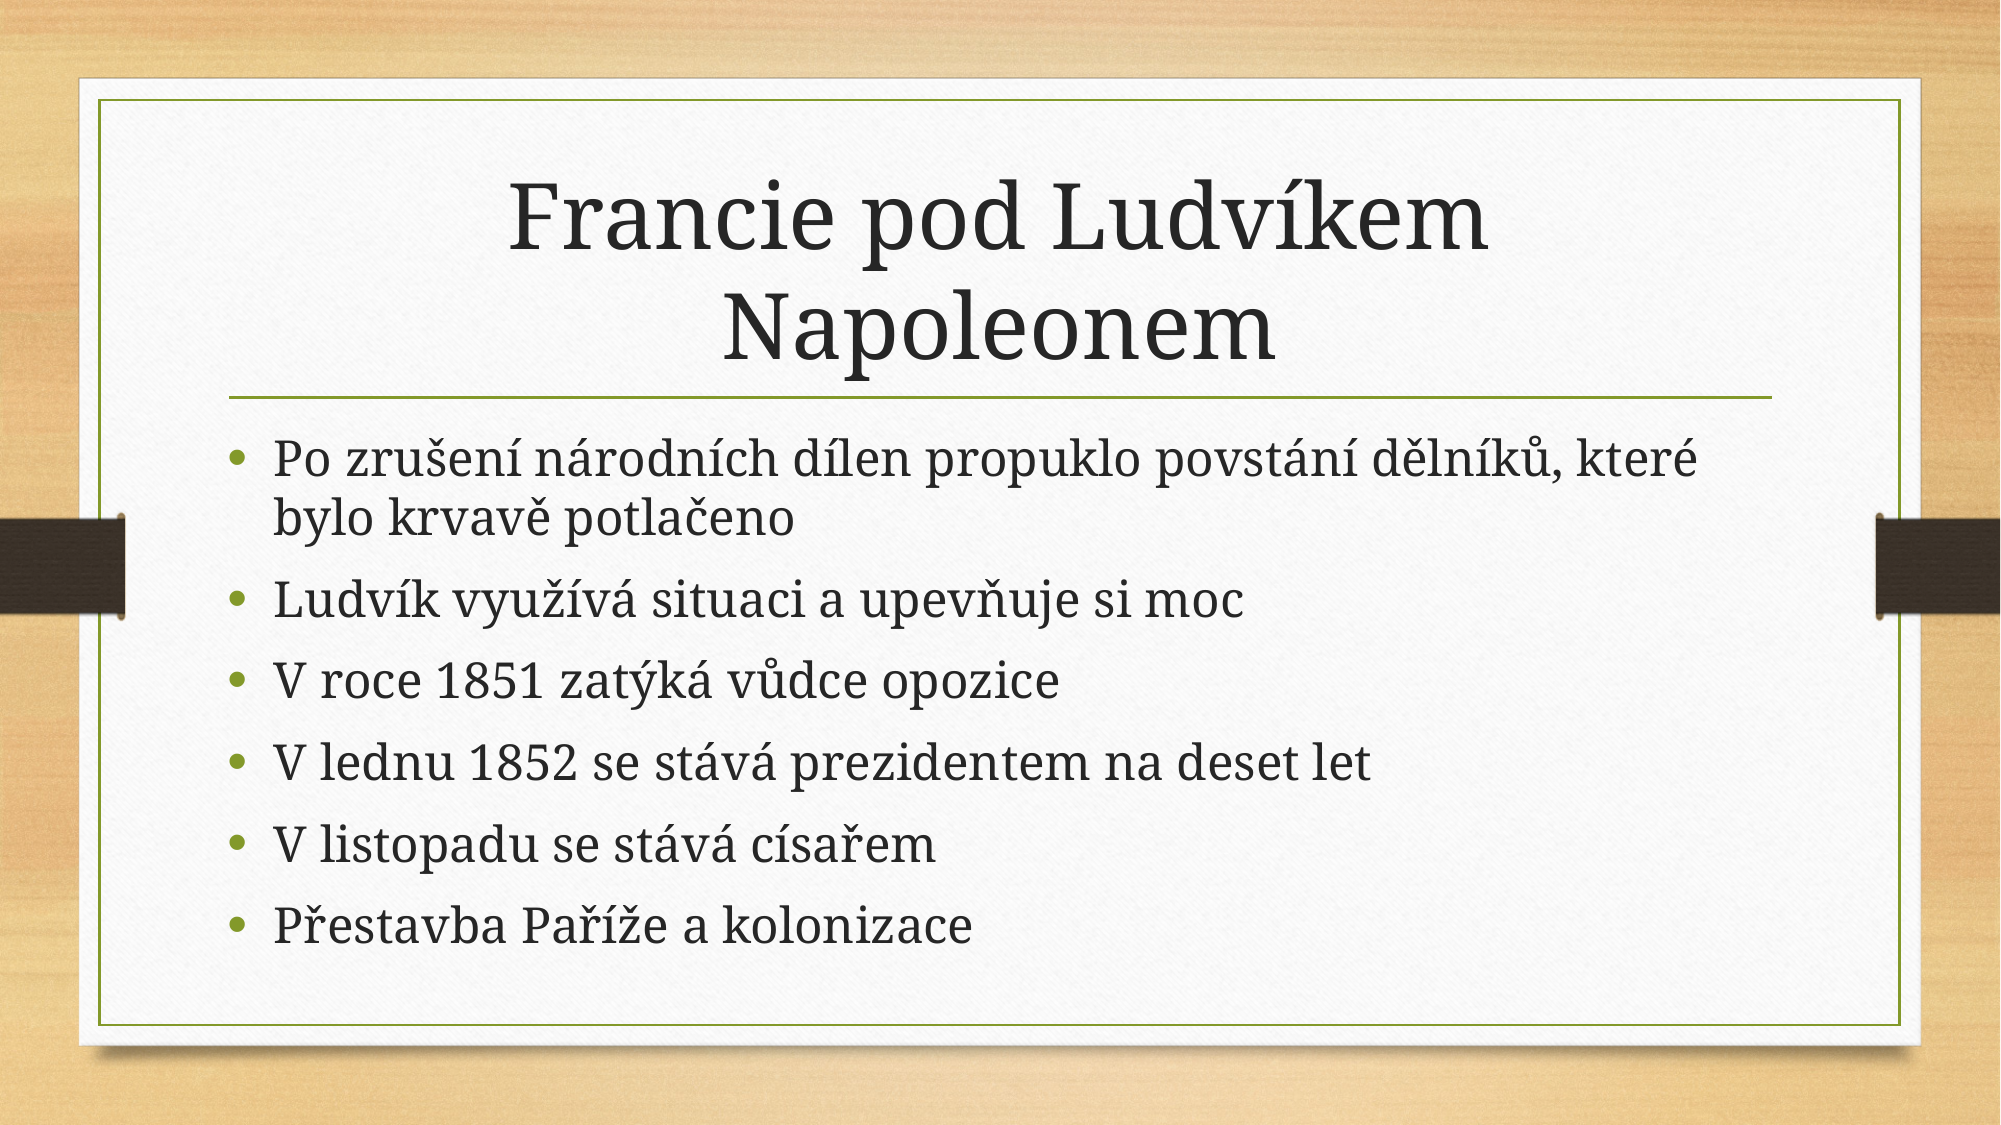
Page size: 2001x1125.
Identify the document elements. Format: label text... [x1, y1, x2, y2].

list Po zrušení národních dílen propuklo povstání dělníků, které bylo krvavě potlačeno Ludvík využívá situaci a upevňuje si moc V roce 1851 zatýká vůdce opozice V lednu 1852 se stává prezidentem na deset let V listopadu se stává císařem Přestavba Paříže a kolonizace [212, 419, 1788, 964]
picture [0, 0, 2001, 1125]
title Francie pod Ludvíkem Napoleonem [212, 161, 1788, 375]
